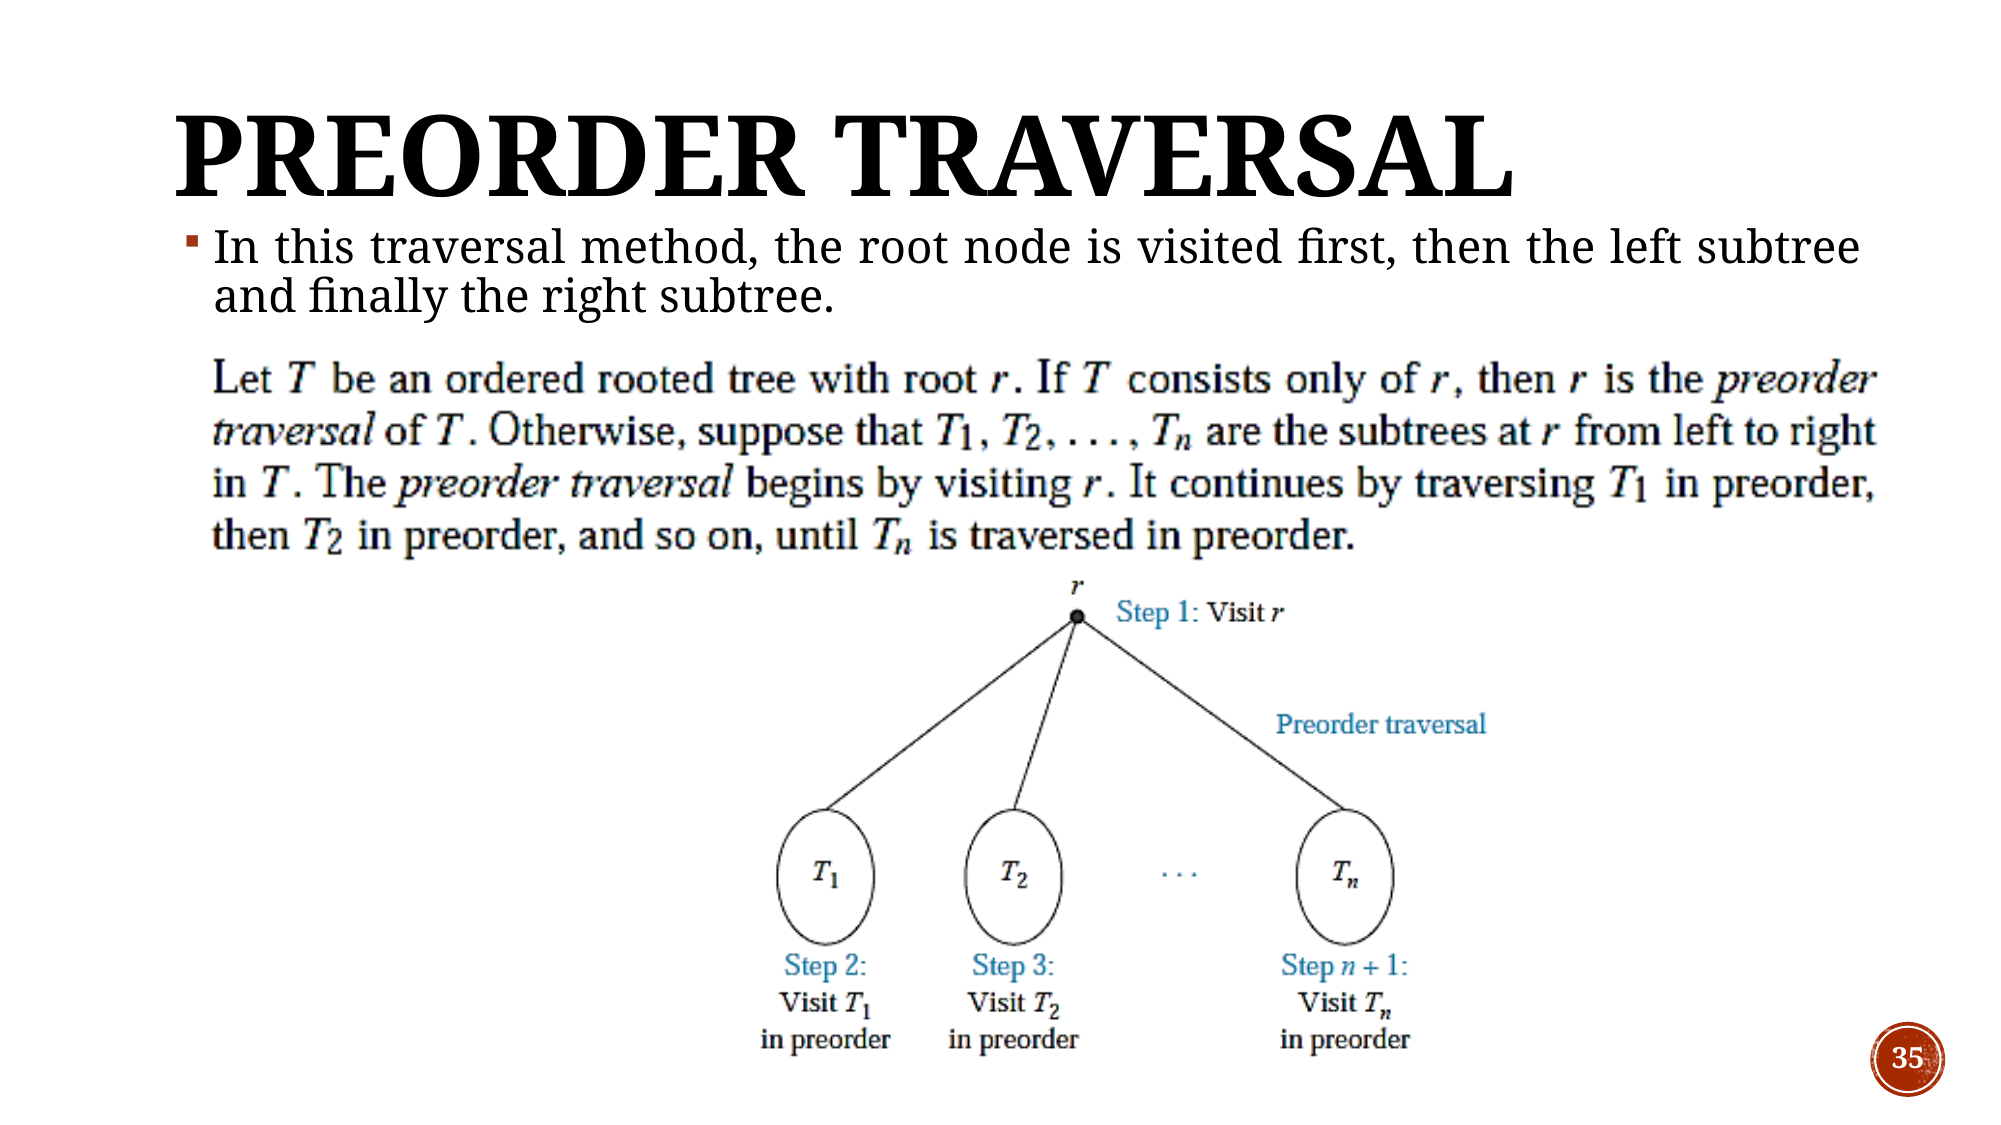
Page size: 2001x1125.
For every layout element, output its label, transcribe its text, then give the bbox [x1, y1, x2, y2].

slide_number 35 [1855, 1028, 1961, 1089]
list In this traversal method, the root node is visited first, then the left subtree and finally the right subtree. [168, 216, 1878, 1029]
title Preorder Traversal [158, 38, 1734, 283]
picture [202, 344, 1888, 1070]
